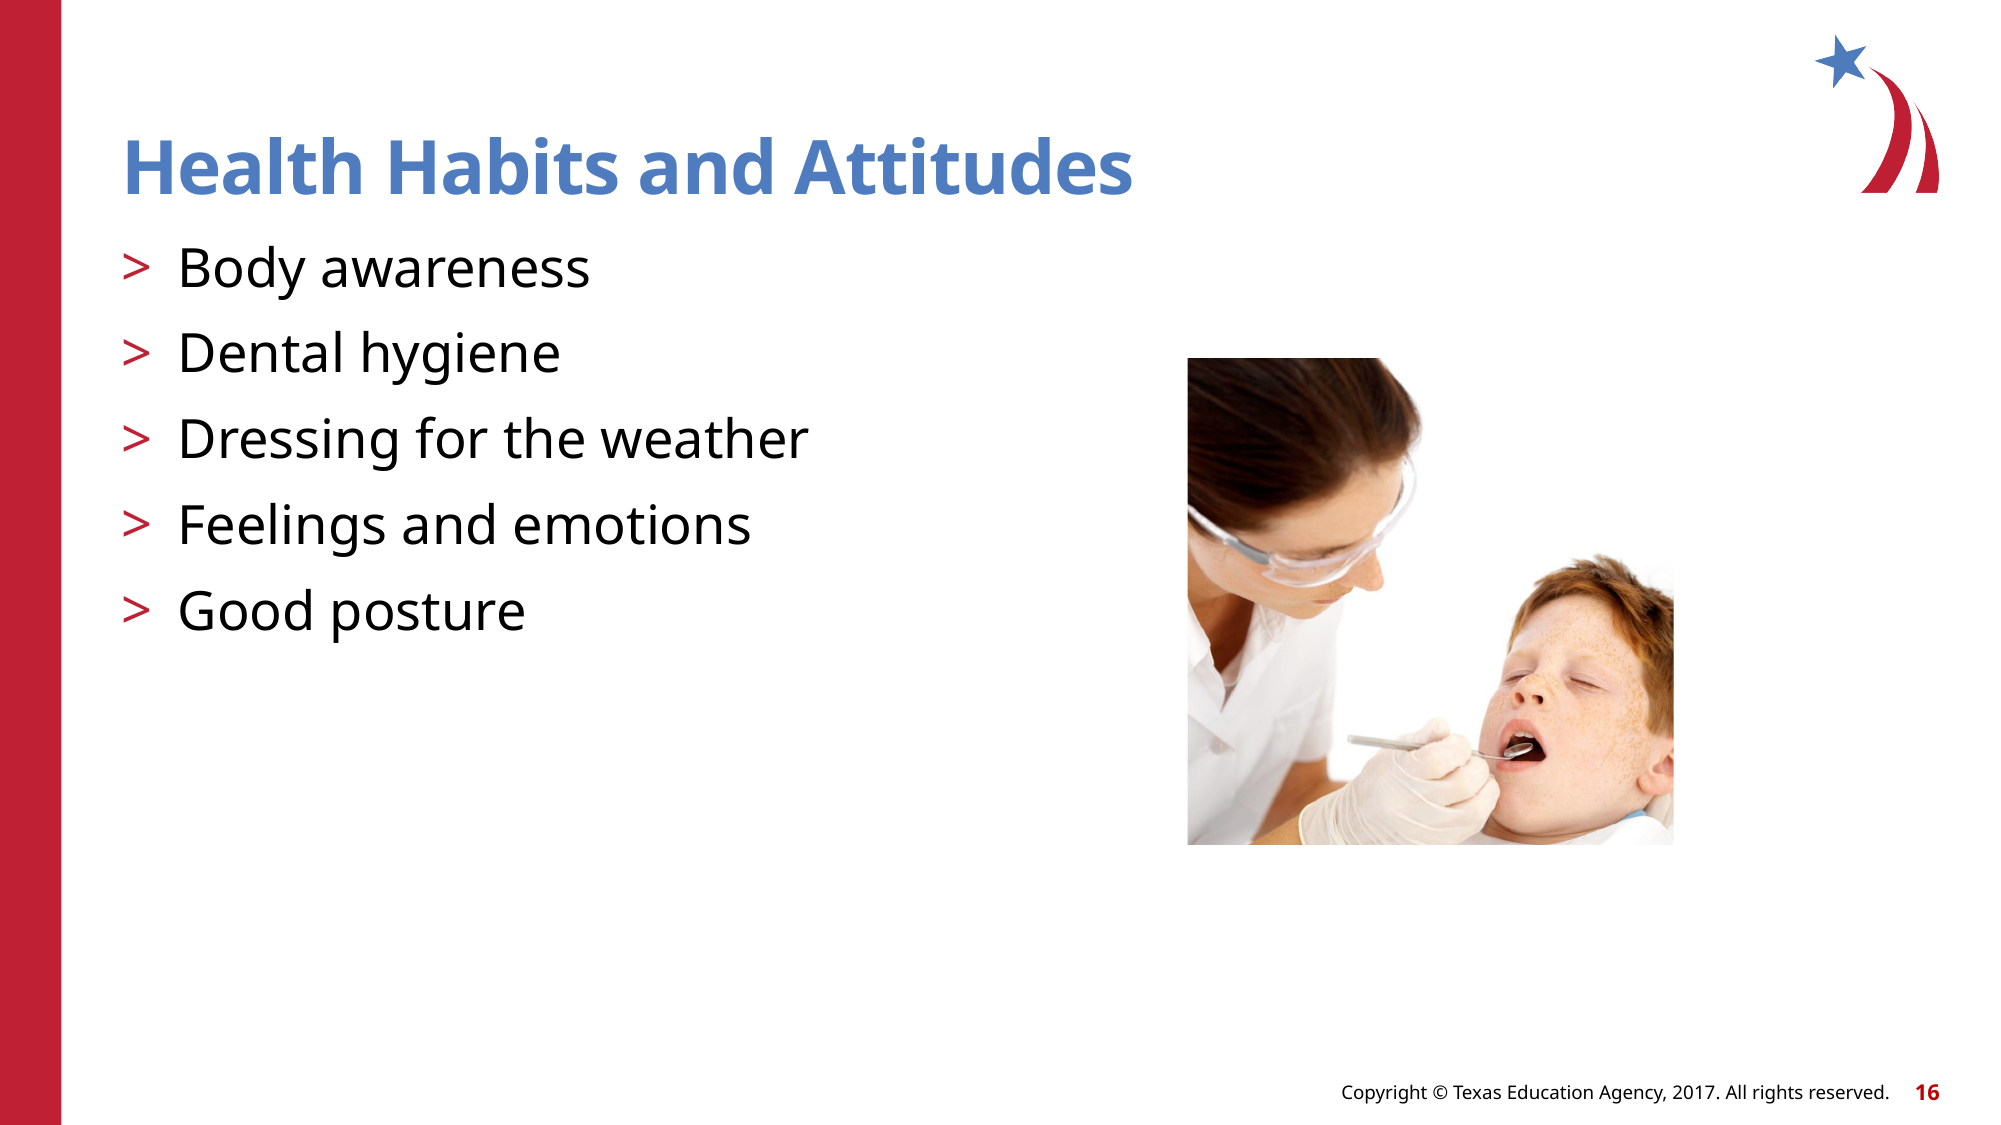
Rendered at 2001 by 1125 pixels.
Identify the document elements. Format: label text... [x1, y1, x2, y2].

list Body awareness Dental hygiene Dressing for the weather Feelings and emotions Good posture [121, 233, 1884, 1010]
picture [1187, 358, 1674, 845]
picture [1814, 34, 1939, 193]
title Health Habits and Attitudes [121, 66, 1772, 211]
